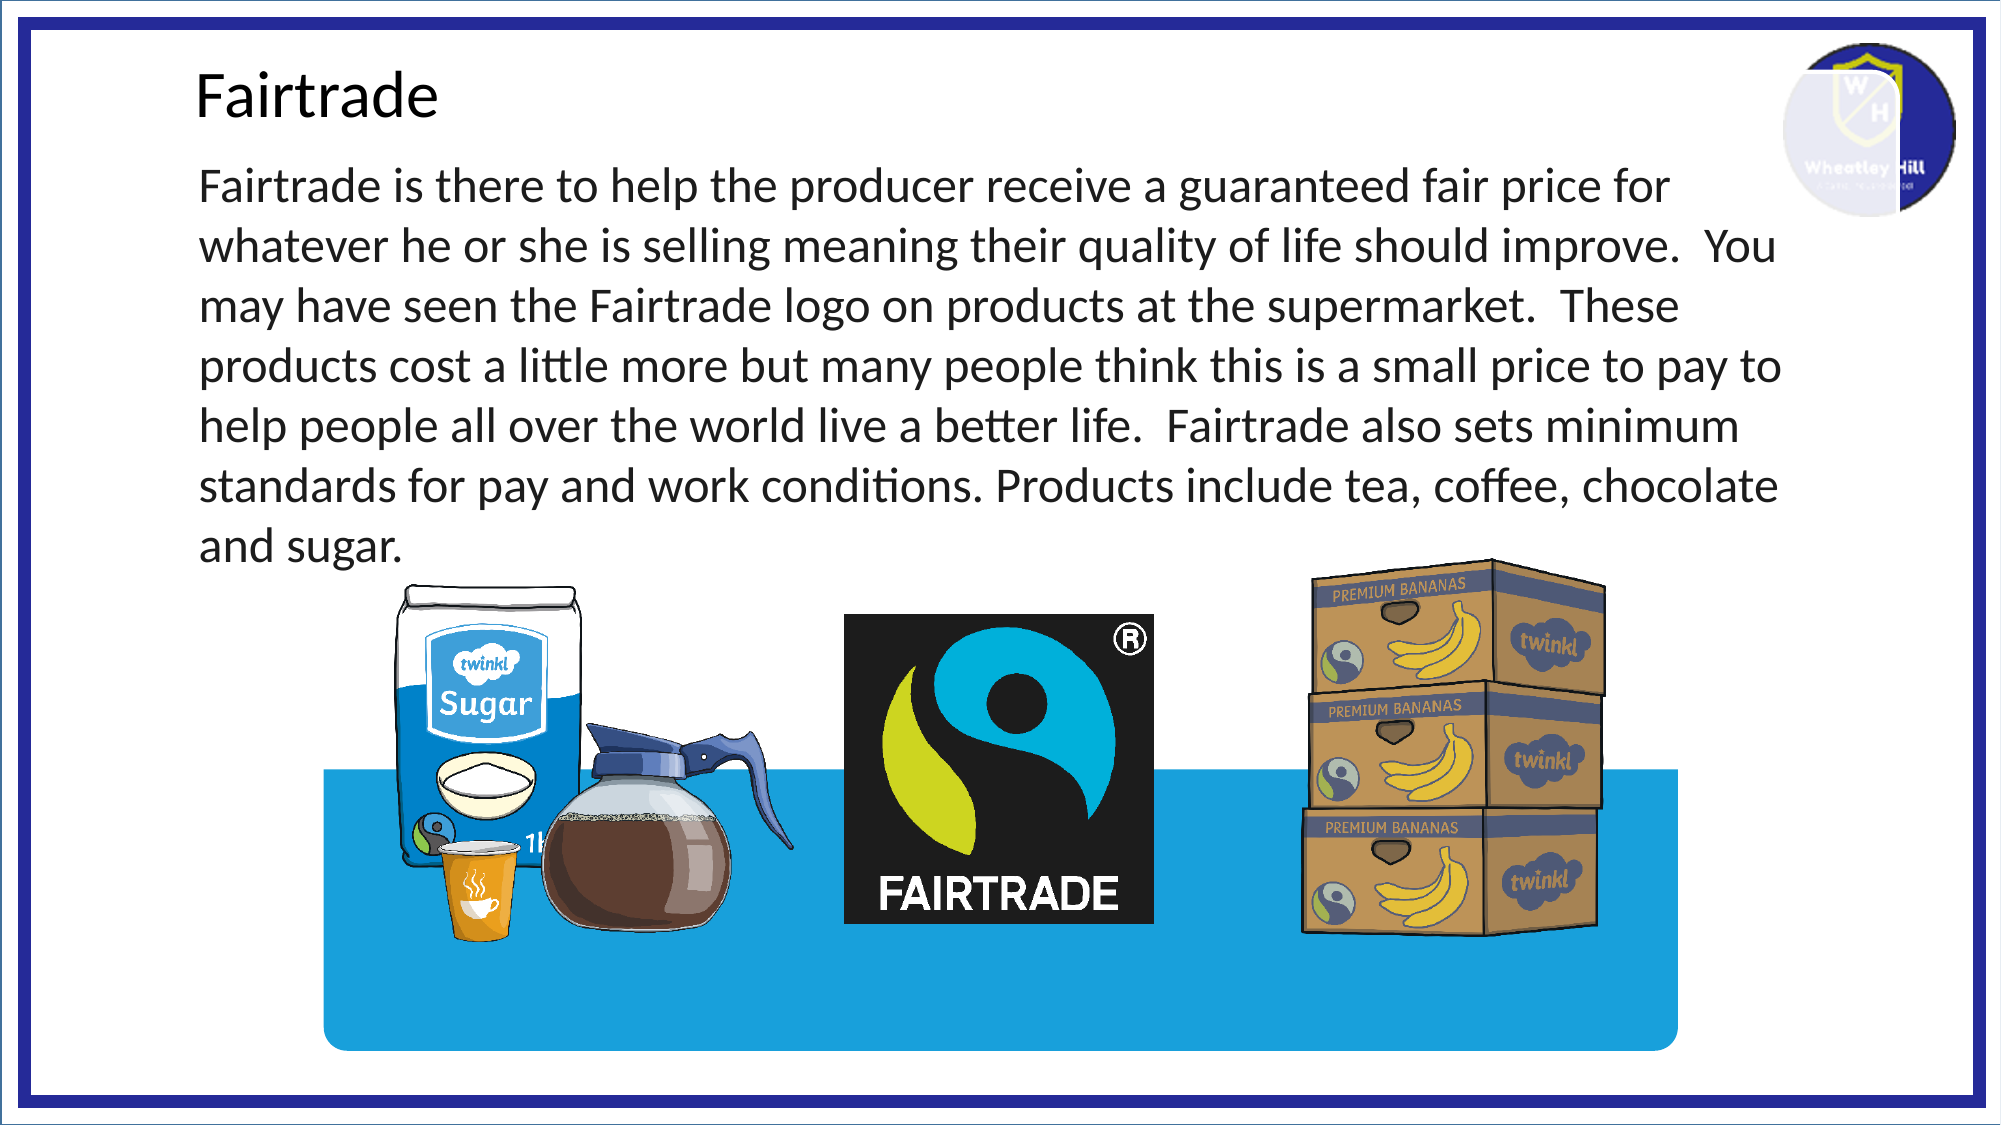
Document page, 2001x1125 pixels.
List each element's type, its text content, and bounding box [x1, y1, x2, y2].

title Fairtrade [180, 14, 1530, 178]
text_box [322, 768, 1679, 1052]
text_box Fairtrade is there to help the producer receive a guaranteed fair price for whatever he or she is selling meaning their quality of life should improve. You may have seen the Fairtrade logo on products at the supermarket. These products cost a little more but many people think this is a small price to pay to help people all over the world live a better life. Fairtrade also sets minimum standards for pay and work conditions. Products include tea, coffee, chocolate and sugar. [198, 152, 1850, 663]
picture [0, 0, 2001, 1125]
